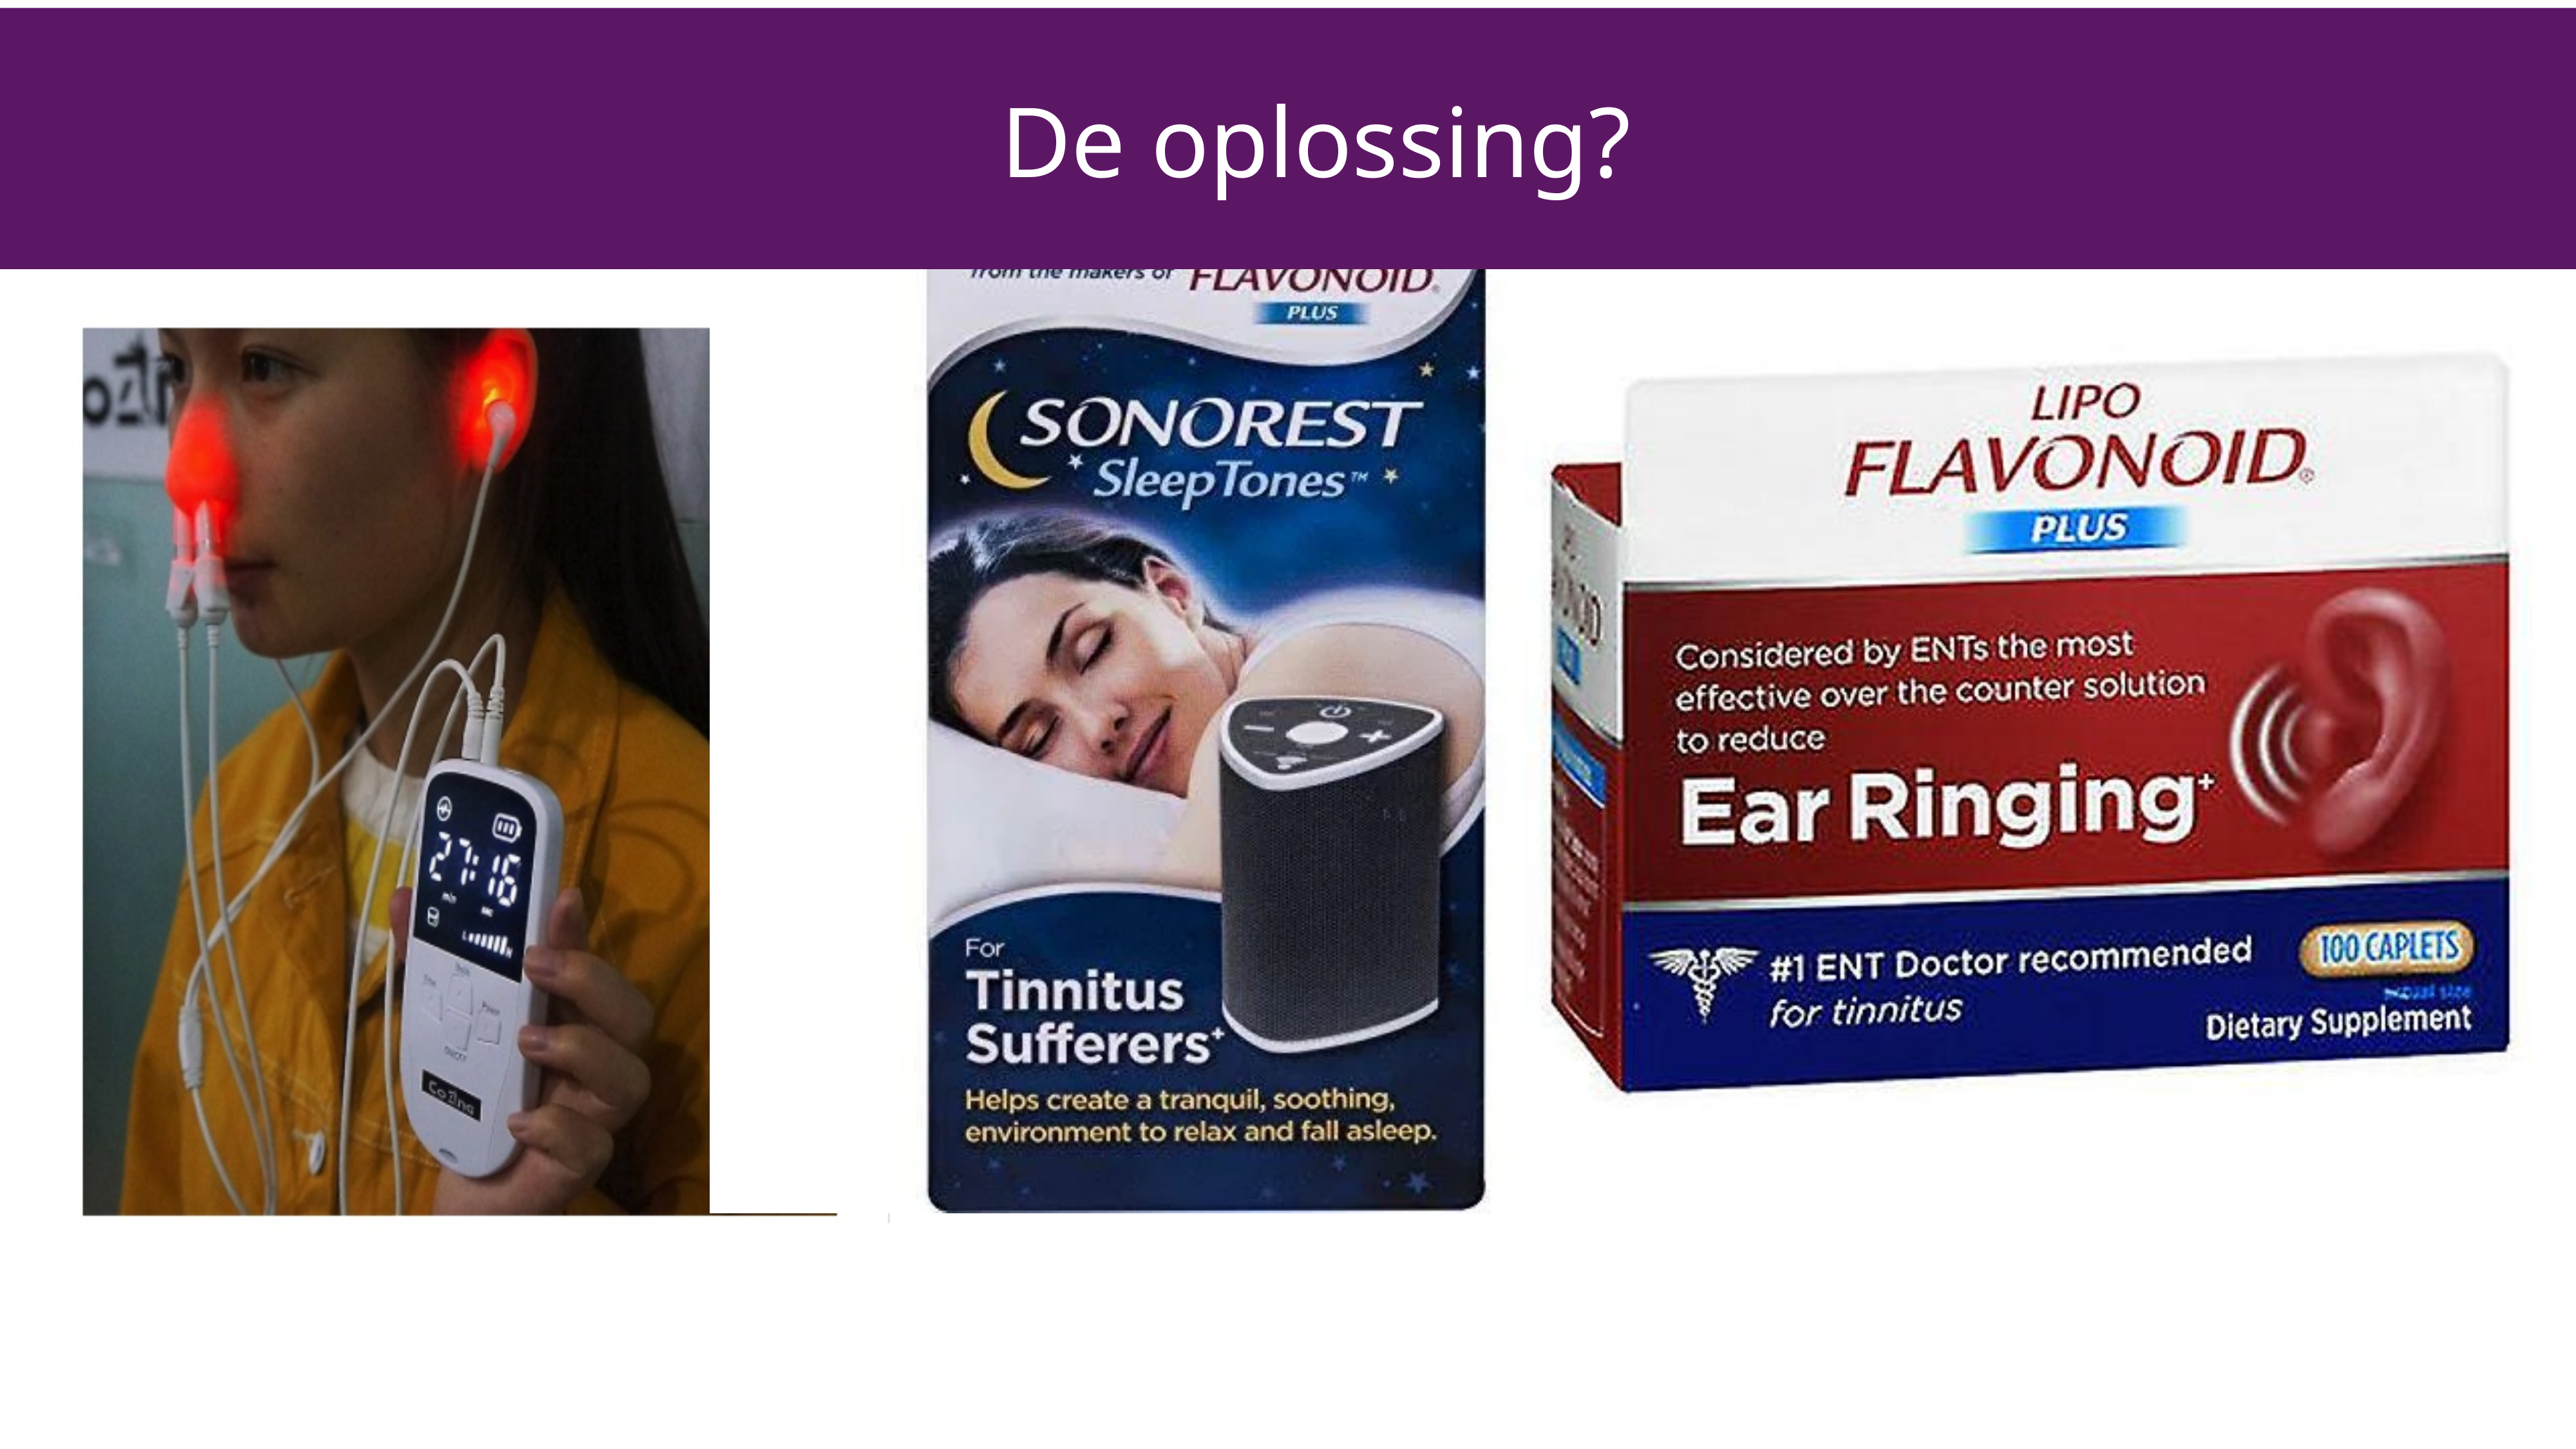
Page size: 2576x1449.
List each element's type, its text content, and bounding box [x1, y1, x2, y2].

picture [709, 214, 2541, 1232]
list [66, 216, 1520, 1233]
title De oplossing? [0, 7, 2576, 270]
